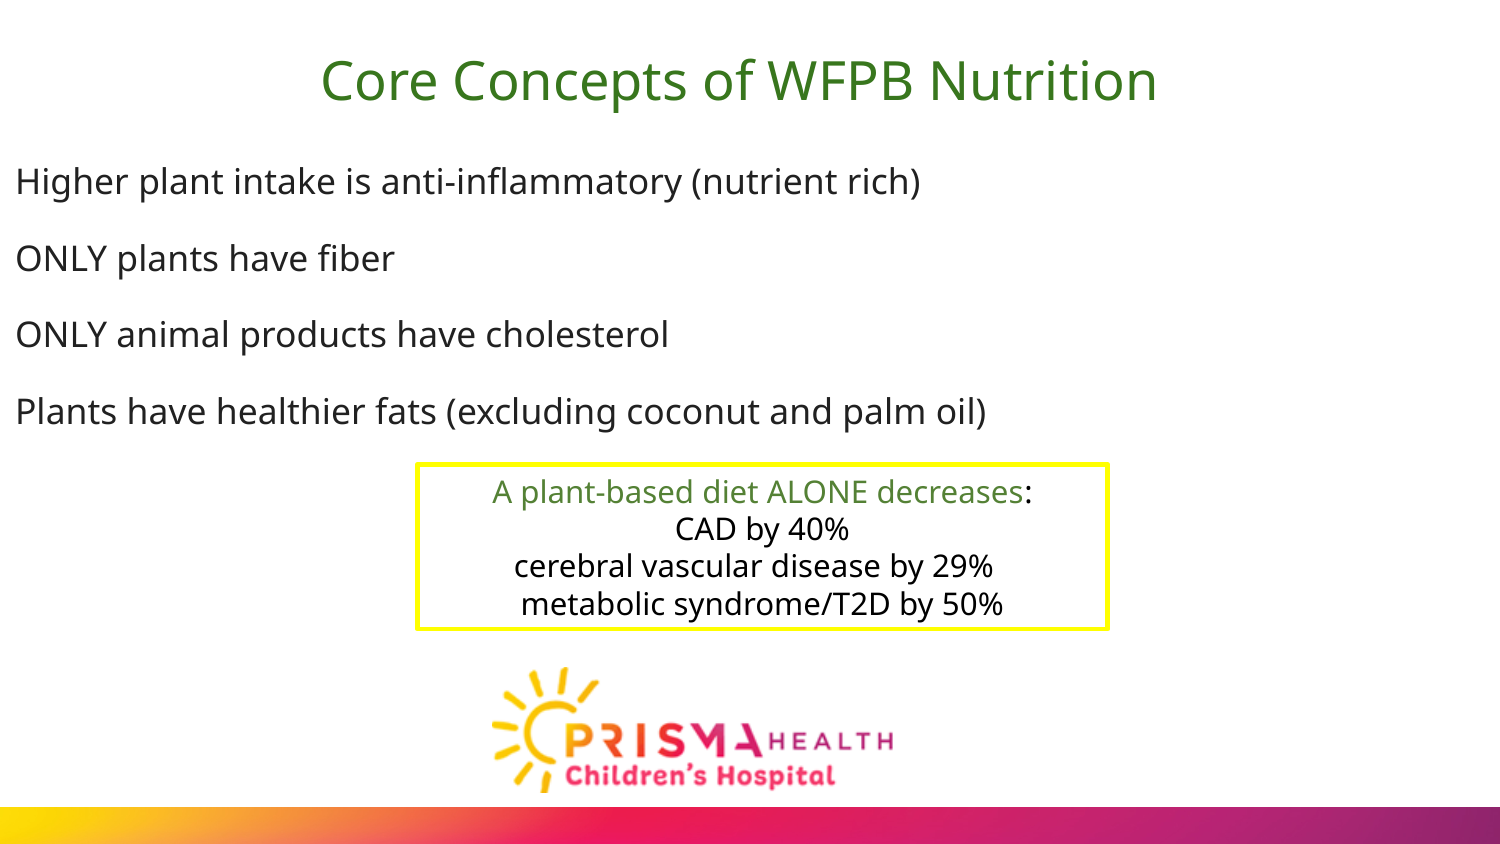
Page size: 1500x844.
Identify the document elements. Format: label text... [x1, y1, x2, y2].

title Core Concepts of WFPB Nutrition [56, 16, 1424, 149]
text_box Higher plant intake is anti-inflammatory (nutrient rich) ONLY plants have fiber ONLY animal products have cholesterol Plants have healthier fats (excluding coconut and palm oil) [0, 149, 1480, 594]
text_box A plant-based diet ALONE decreases: CAD by 40% cerebral vascular disease by 29% metabolic syndrome/T2D by 50% [417, 464, 1108, 629]
picture [482, 660, 898, 793]
picture [0, 807, 1500, 844]
